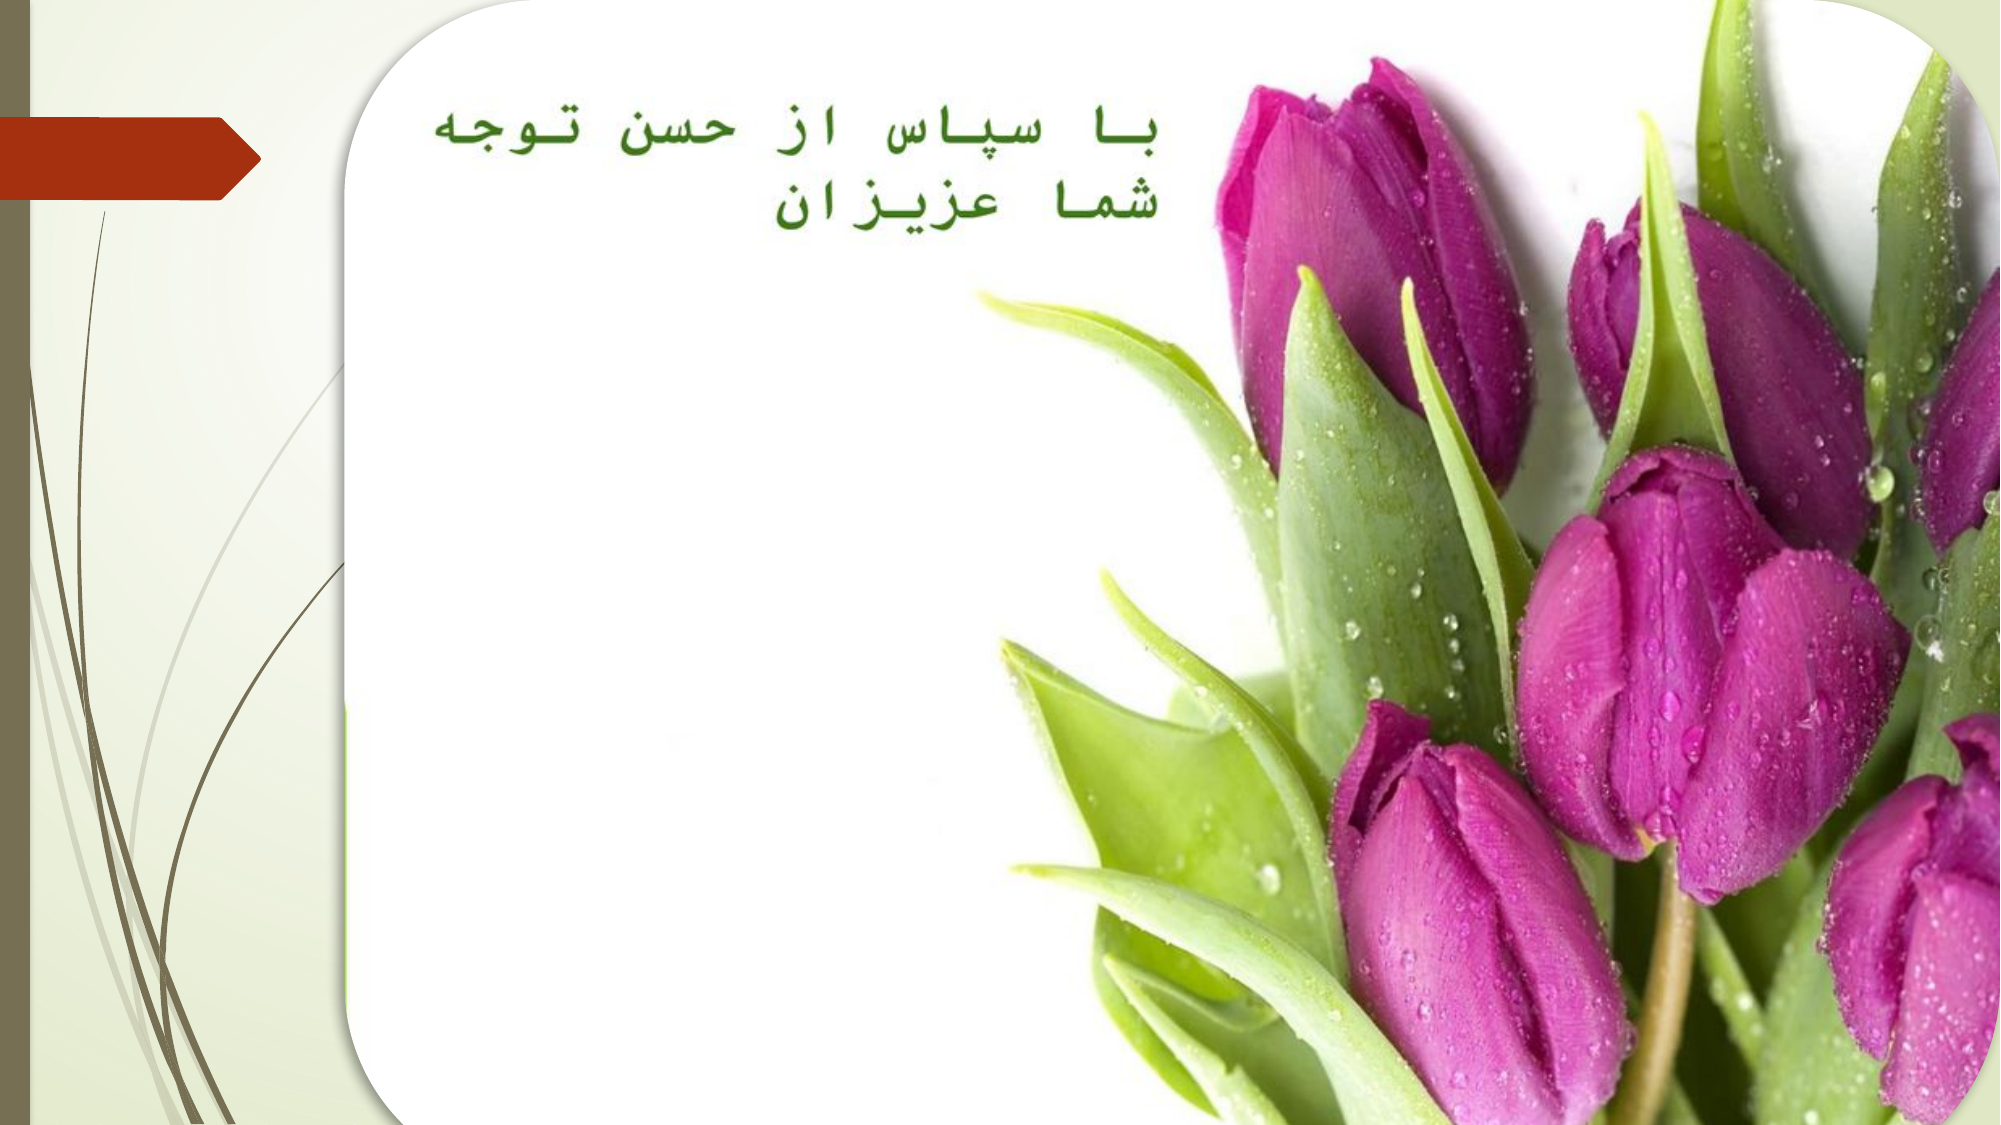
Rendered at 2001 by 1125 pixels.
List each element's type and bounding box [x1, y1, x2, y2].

picture [344, 0, 2000, 1125]
